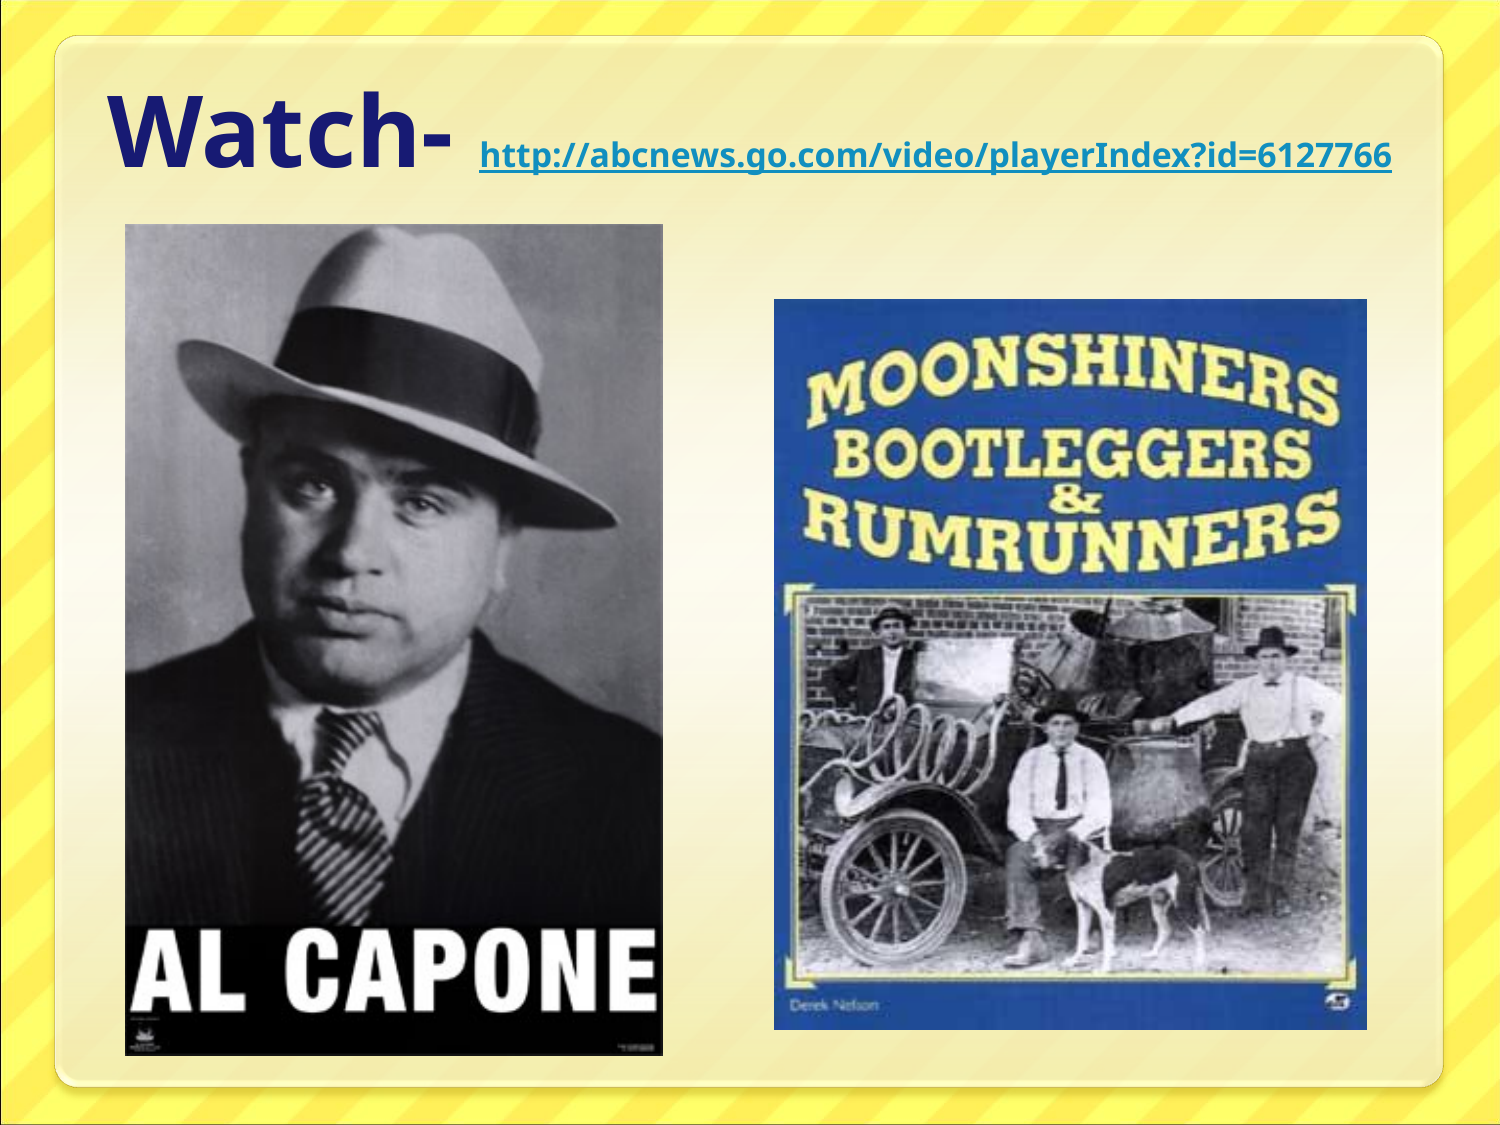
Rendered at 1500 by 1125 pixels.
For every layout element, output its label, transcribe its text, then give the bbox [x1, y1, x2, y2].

picture [0, 0, 1500, 1125]
title Watch- http://abcnews.go.com/video/playerIndex?id=6127766 [73, 38, 1426, 276]
